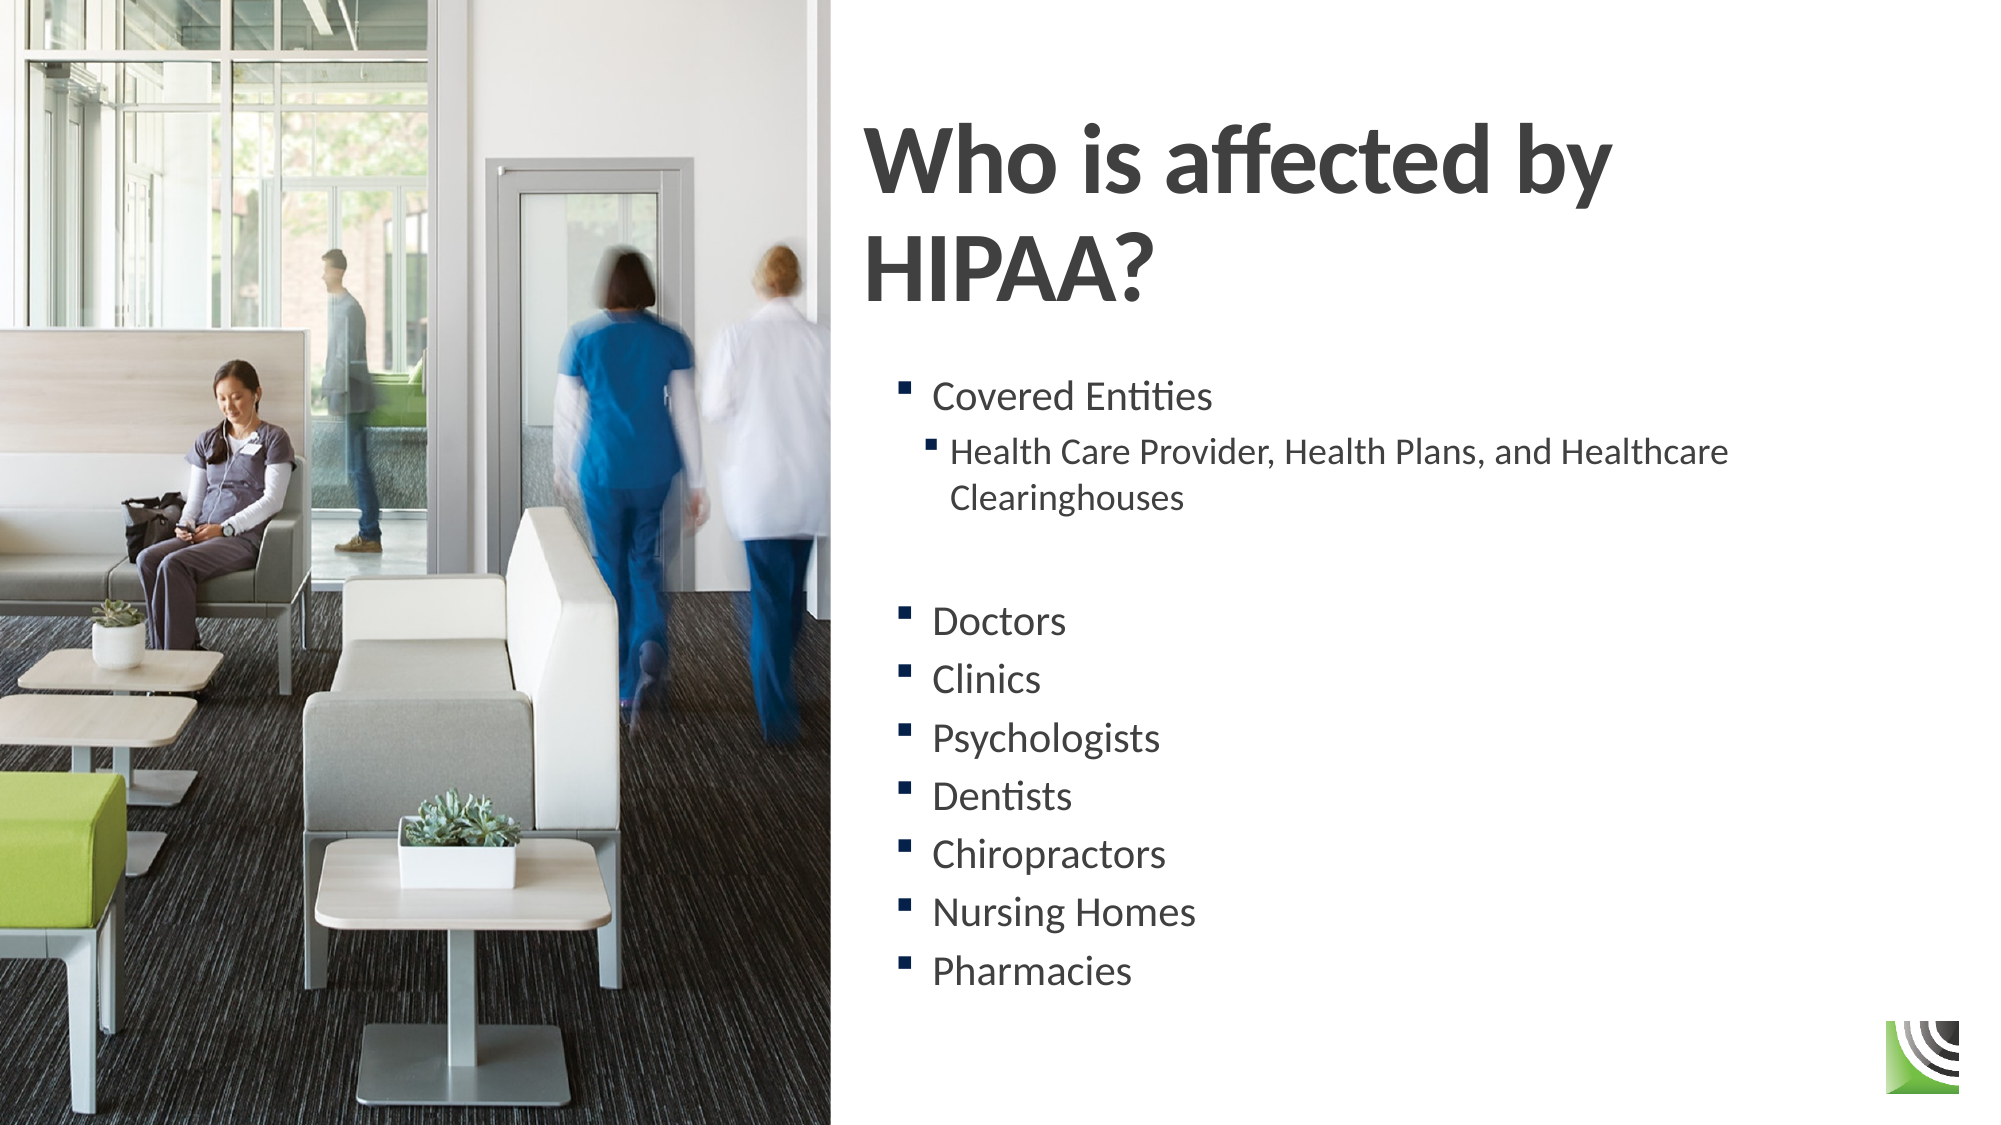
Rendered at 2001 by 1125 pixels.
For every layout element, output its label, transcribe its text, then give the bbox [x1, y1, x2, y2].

picture [1886, 1021, 1960, 1095]
picture [0, 0, 832, 1125]
list Covered Entities Health Care Provider, Health Plans, and Healthcare Clearinghouses Doctors Clinics Psychologists Dentists Chiropractors Nursing Homes Pharmacies [865, 360, 1847, 1003]
title Who is affected by HIPAA? [848, 92, 1830, 331]
